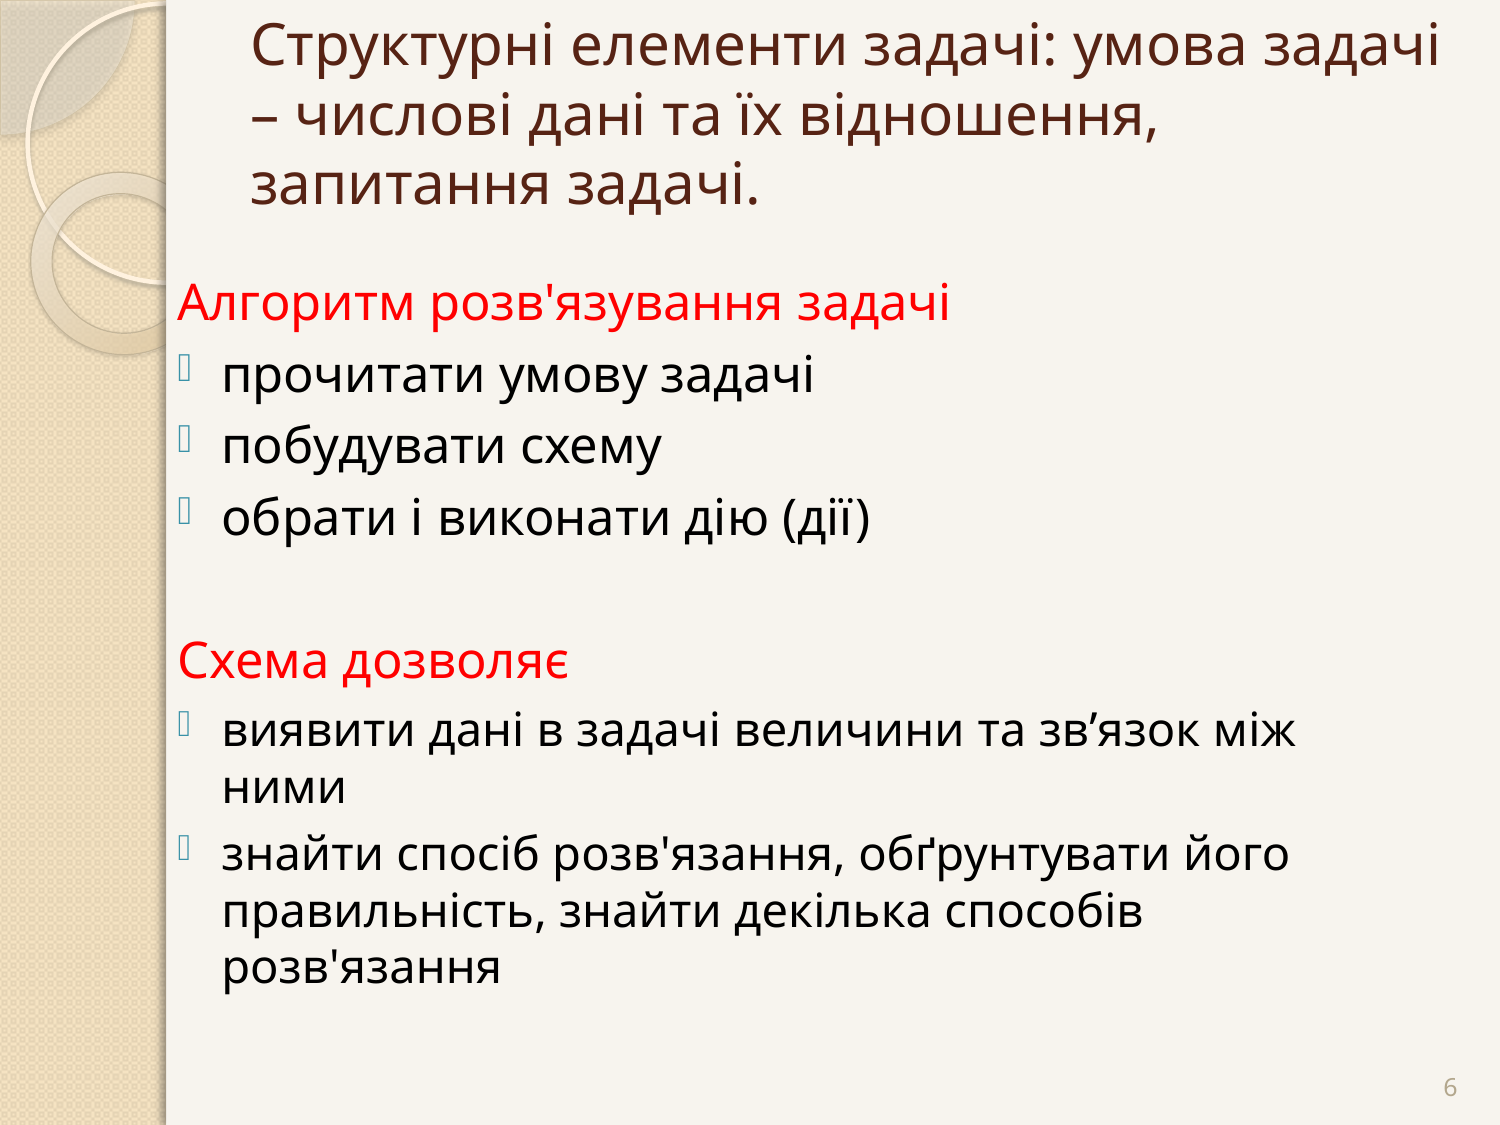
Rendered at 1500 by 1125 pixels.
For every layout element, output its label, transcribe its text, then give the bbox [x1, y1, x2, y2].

title Структурні елементи задачі: умова задачі – числові дані та їх відношення, запитання задачі. [235, 45, 1466, 258]
slide_number 6 [1413, 1034, 1488, 1113]
list Алгоритм розв'язування задачі прочитати умову задачі побудувати схему обрати і виконати дію (дії) Схема дозволяє виявити дані в задачі величини та зв’язок між ними знайти спосіб розв'язання, обґрунтувати його правильність, знайти декілька способів розв'язання [150, 262, 1383, 1006]
